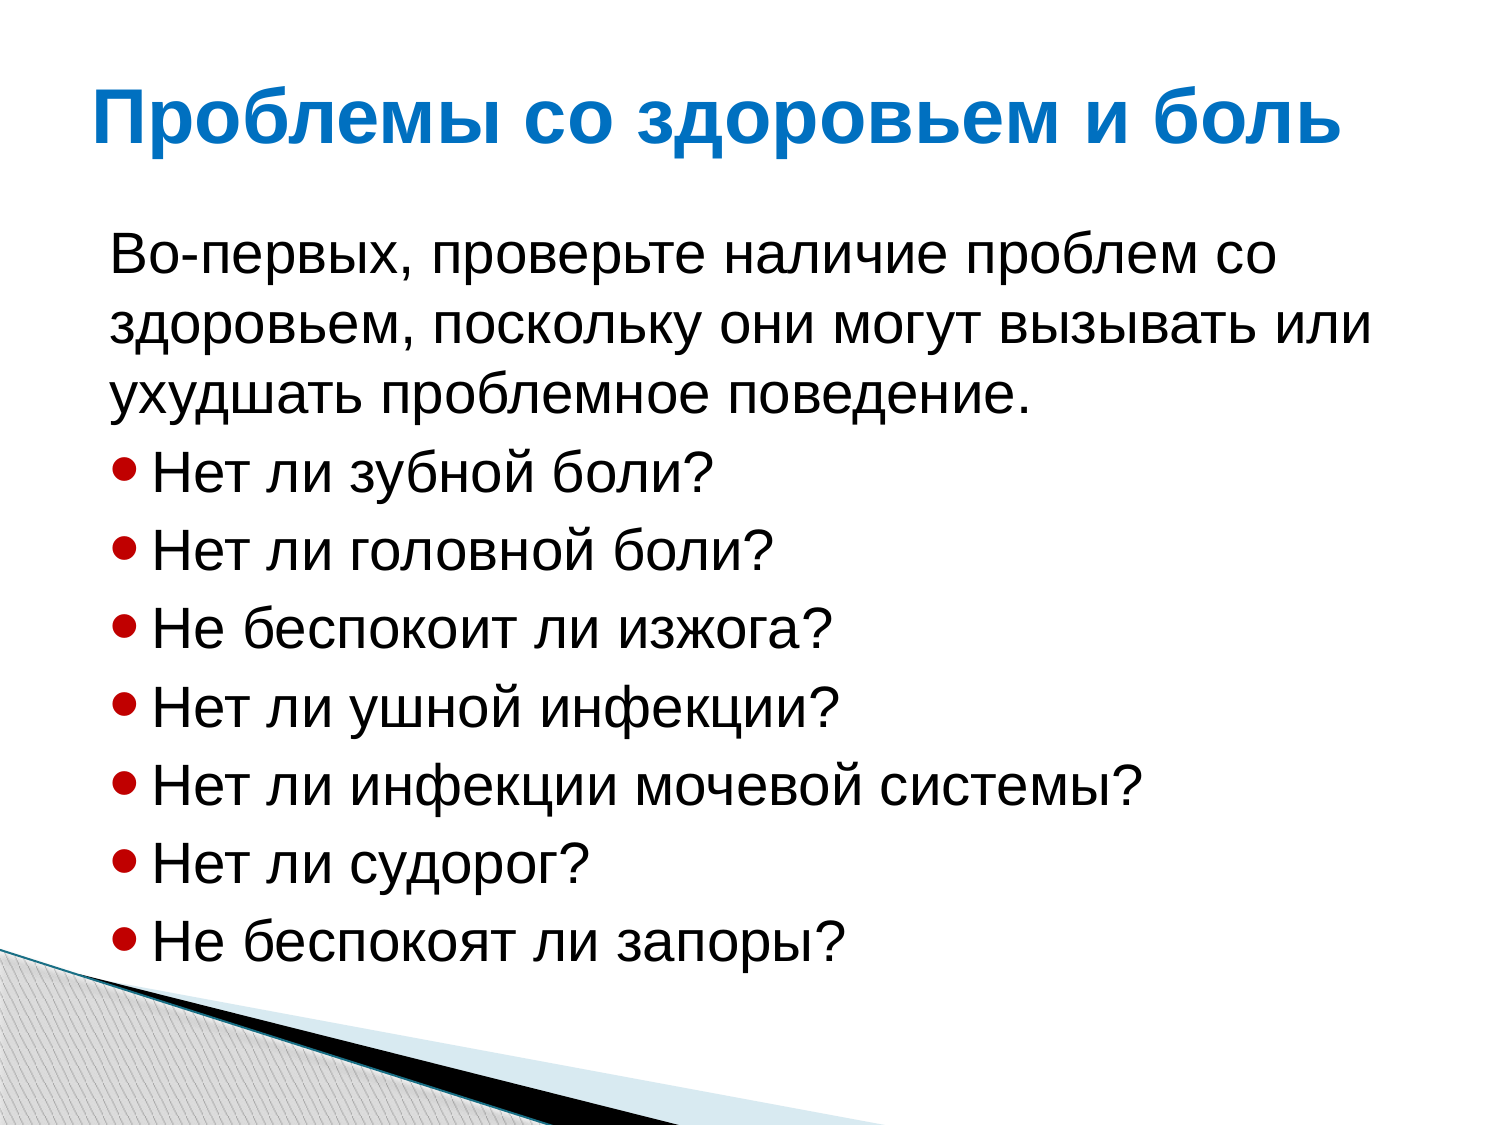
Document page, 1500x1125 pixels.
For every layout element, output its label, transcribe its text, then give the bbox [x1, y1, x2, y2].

title Проблемы со здоровьем и боль [76, 19, 1427, 207]
list Во-первых, проверьте наличие проблем со здоровьем, поскольку они могут вызывать или ухудшать проблемное поведение. Нет ли зубной боли? Нет ли головной боли? Не беспокоит ли изжога? Нет ли ушной инфекции? Нет ли инфекции мочевой системы? Нет ли судорог? Не беспокоят ли запоры? [76, 208, 1427, 988]
